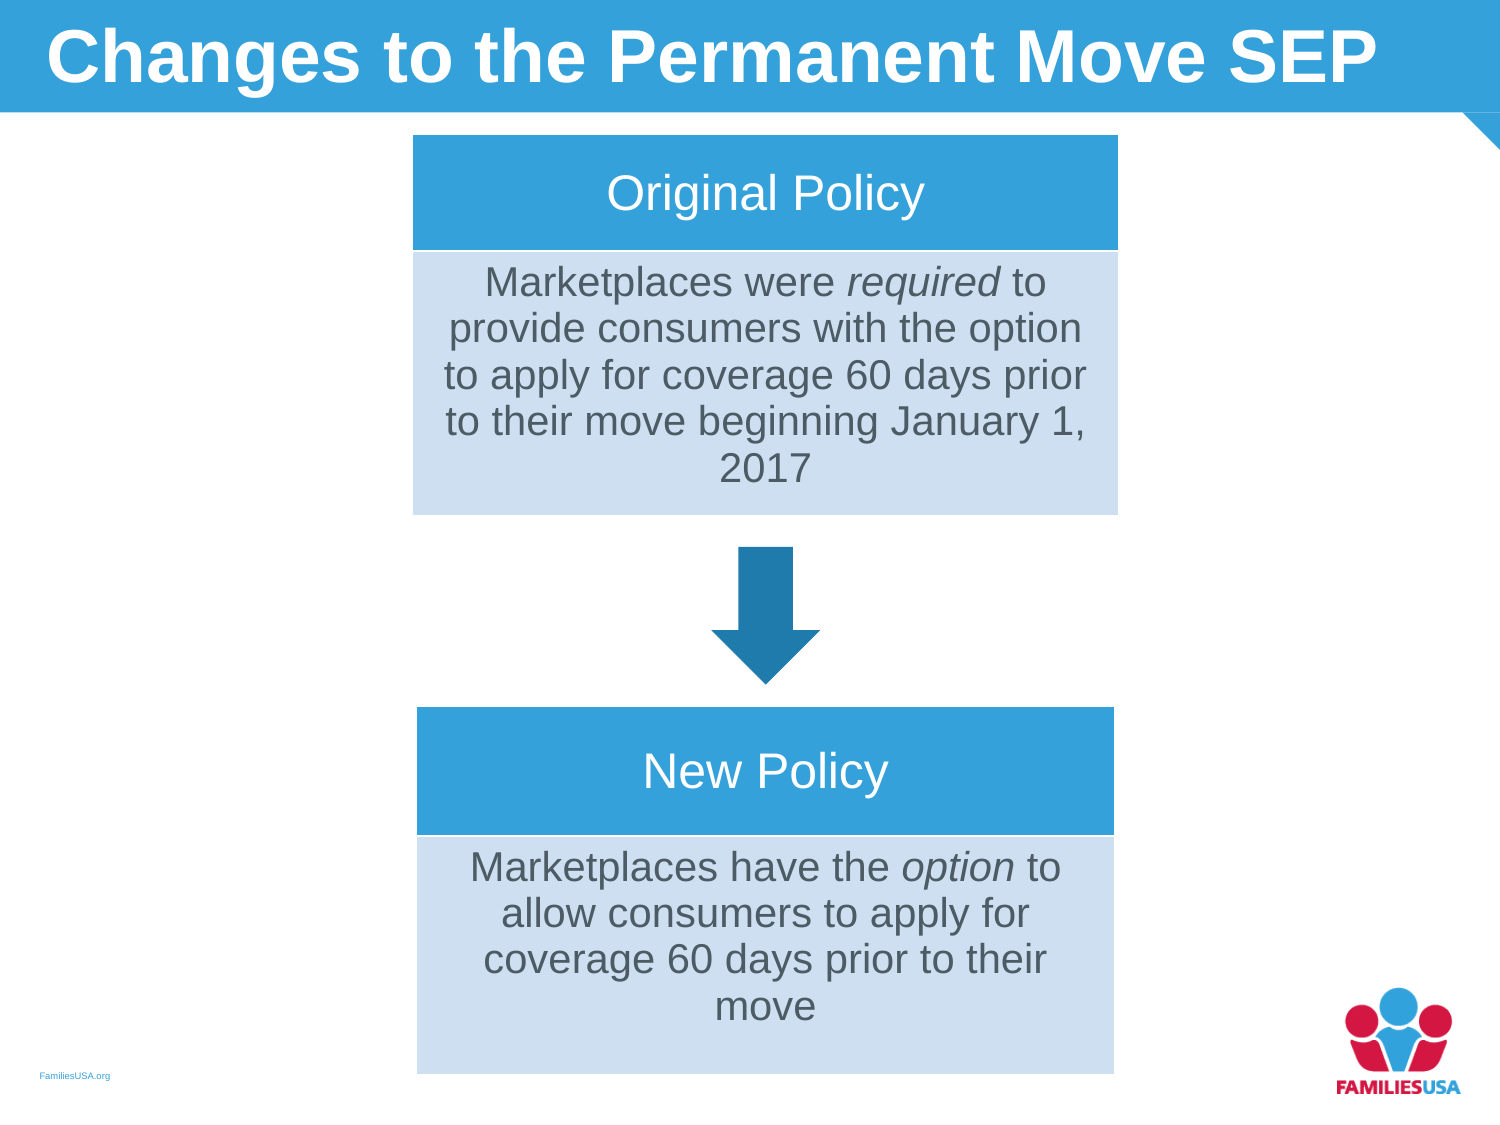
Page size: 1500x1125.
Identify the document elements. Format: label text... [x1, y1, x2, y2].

table_header New Policy [417, 707, 1114, 835]
text_box Changes to the Permanent Move SEP [31, 0, 1500, 105]
table_cell Marketplaces were required to provide consumers with the option to apply for coverage 60 days prior to their move beginning January 1, 2017 [413, 252, 1118, 515]
table_header Original Policy [413, 135, 1118, 250]
table_cell Marketplaces have the option to allow consumers to apply for coverage 60 days prior to their move [417, 837, 1114, 1074]
text_box [709, 544, 823, 687]
picture [1337, 987, 1461, 1094]
